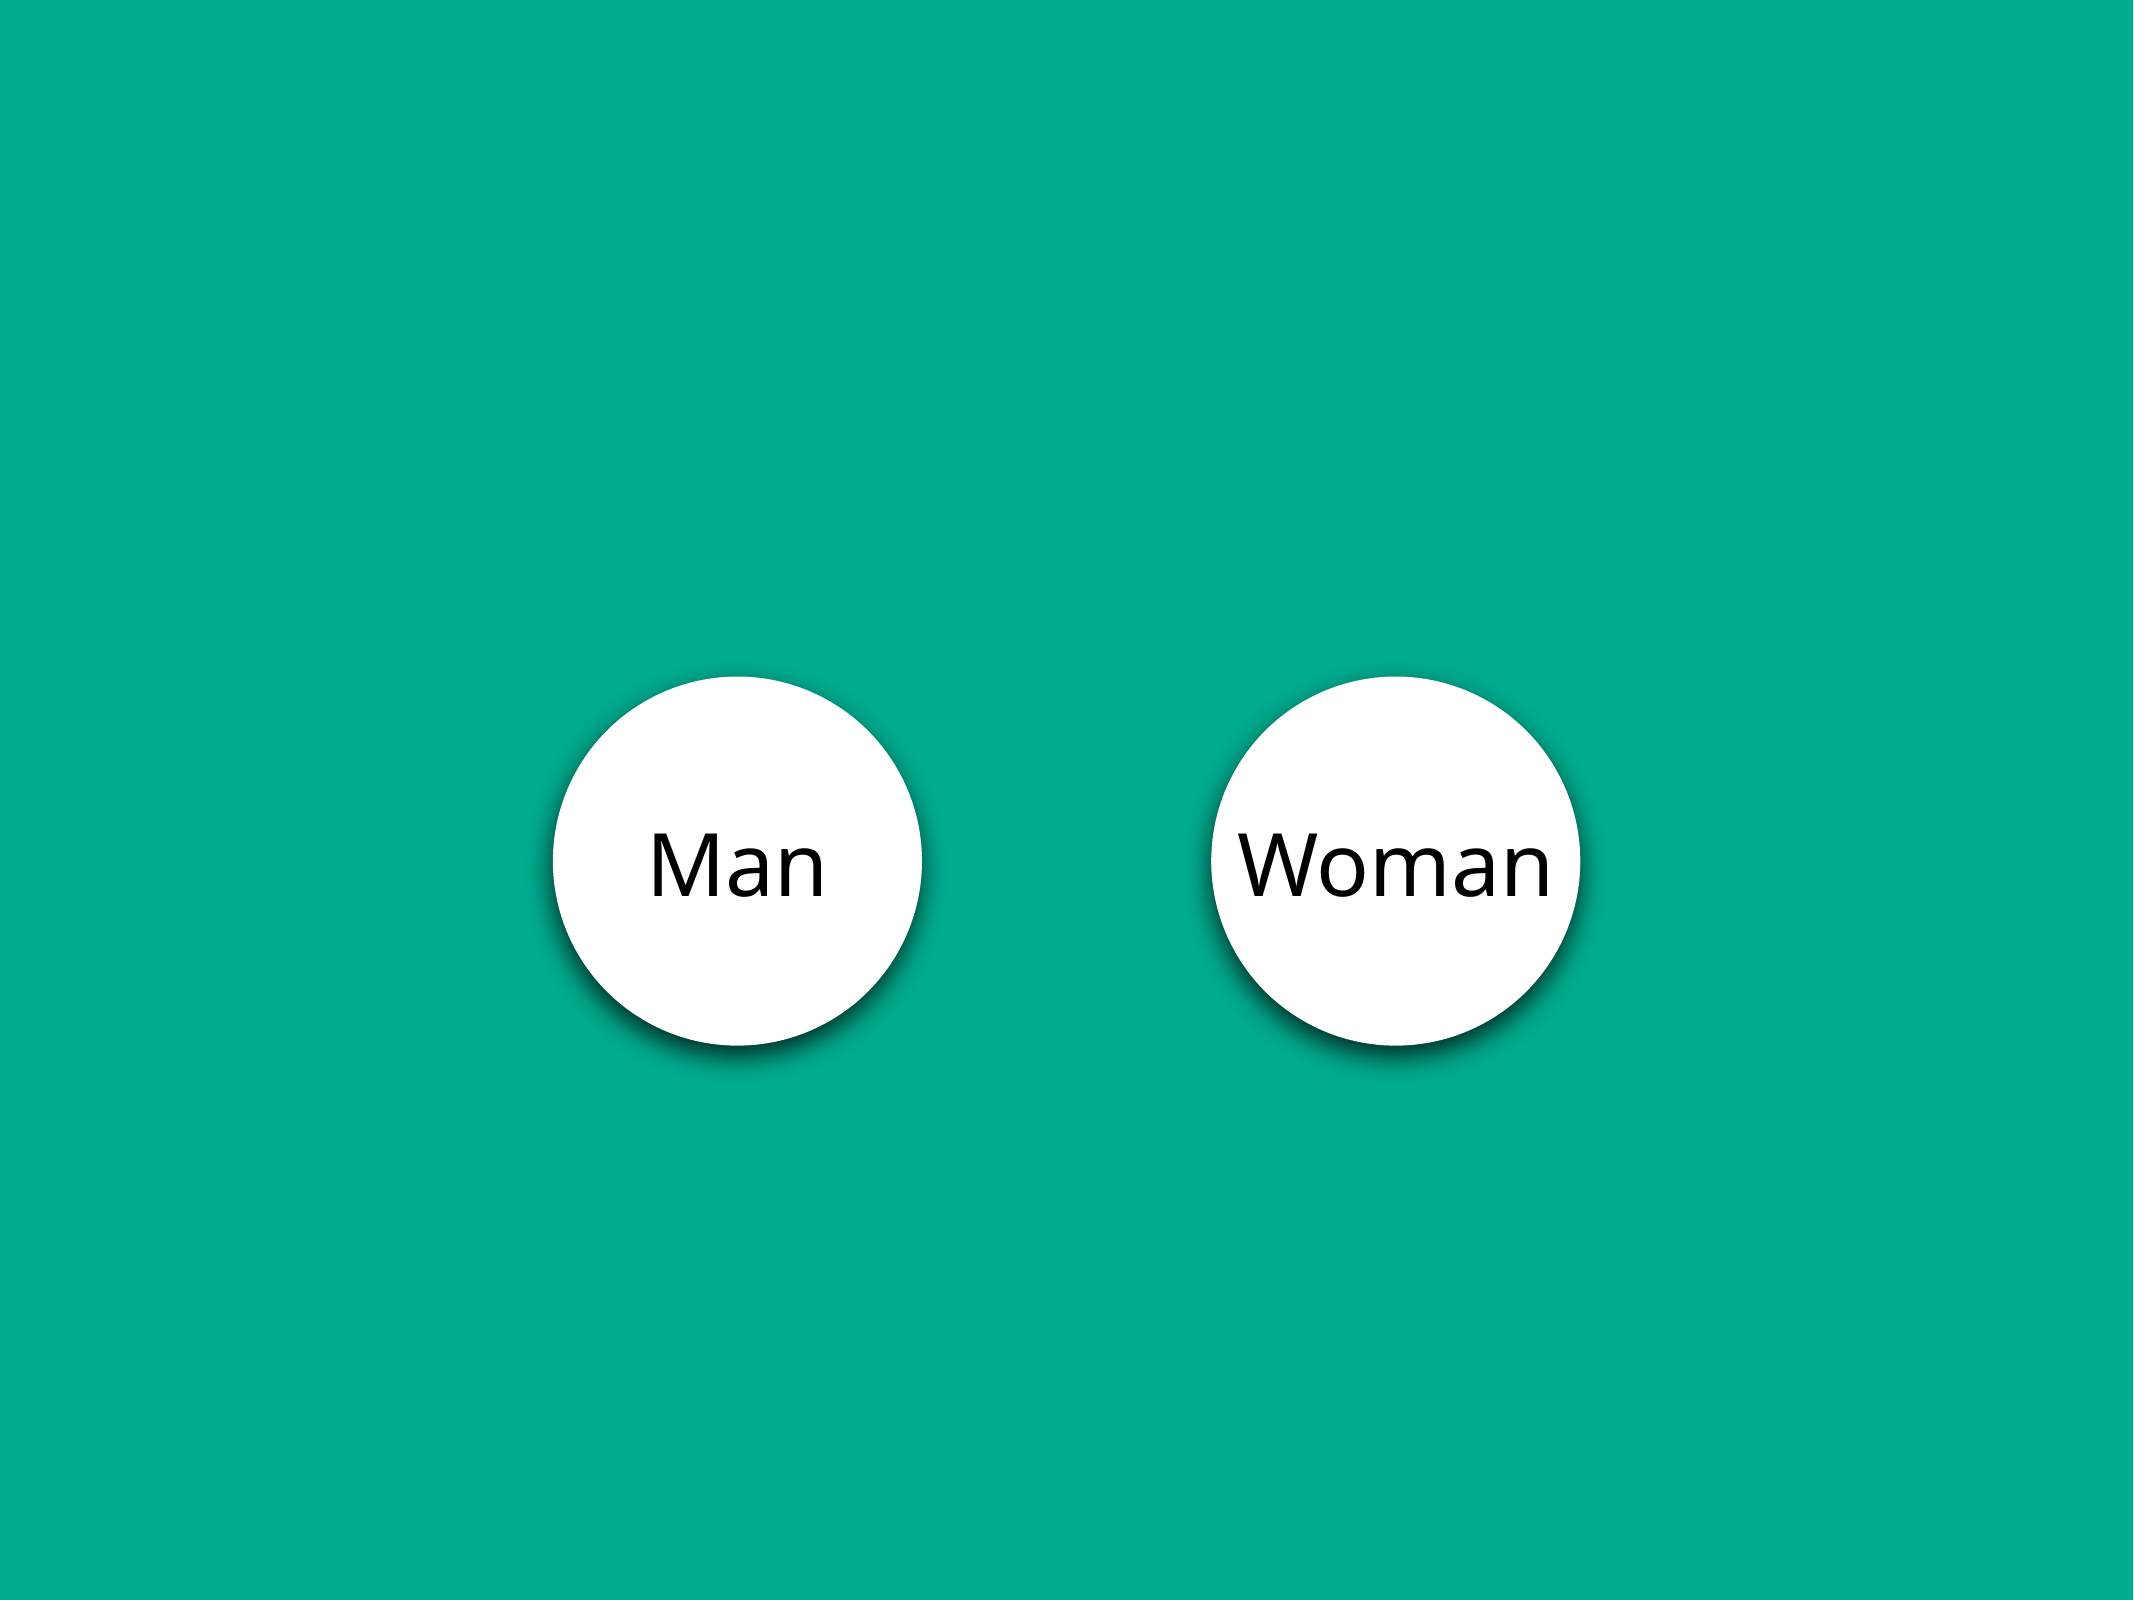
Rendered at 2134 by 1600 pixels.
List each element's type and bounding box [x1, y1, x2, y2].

text_box [453, 676, 1022, 1046]
text_box [0, 0, 2134, 1600]
text_box [1112, 676, 1680, 1046]
